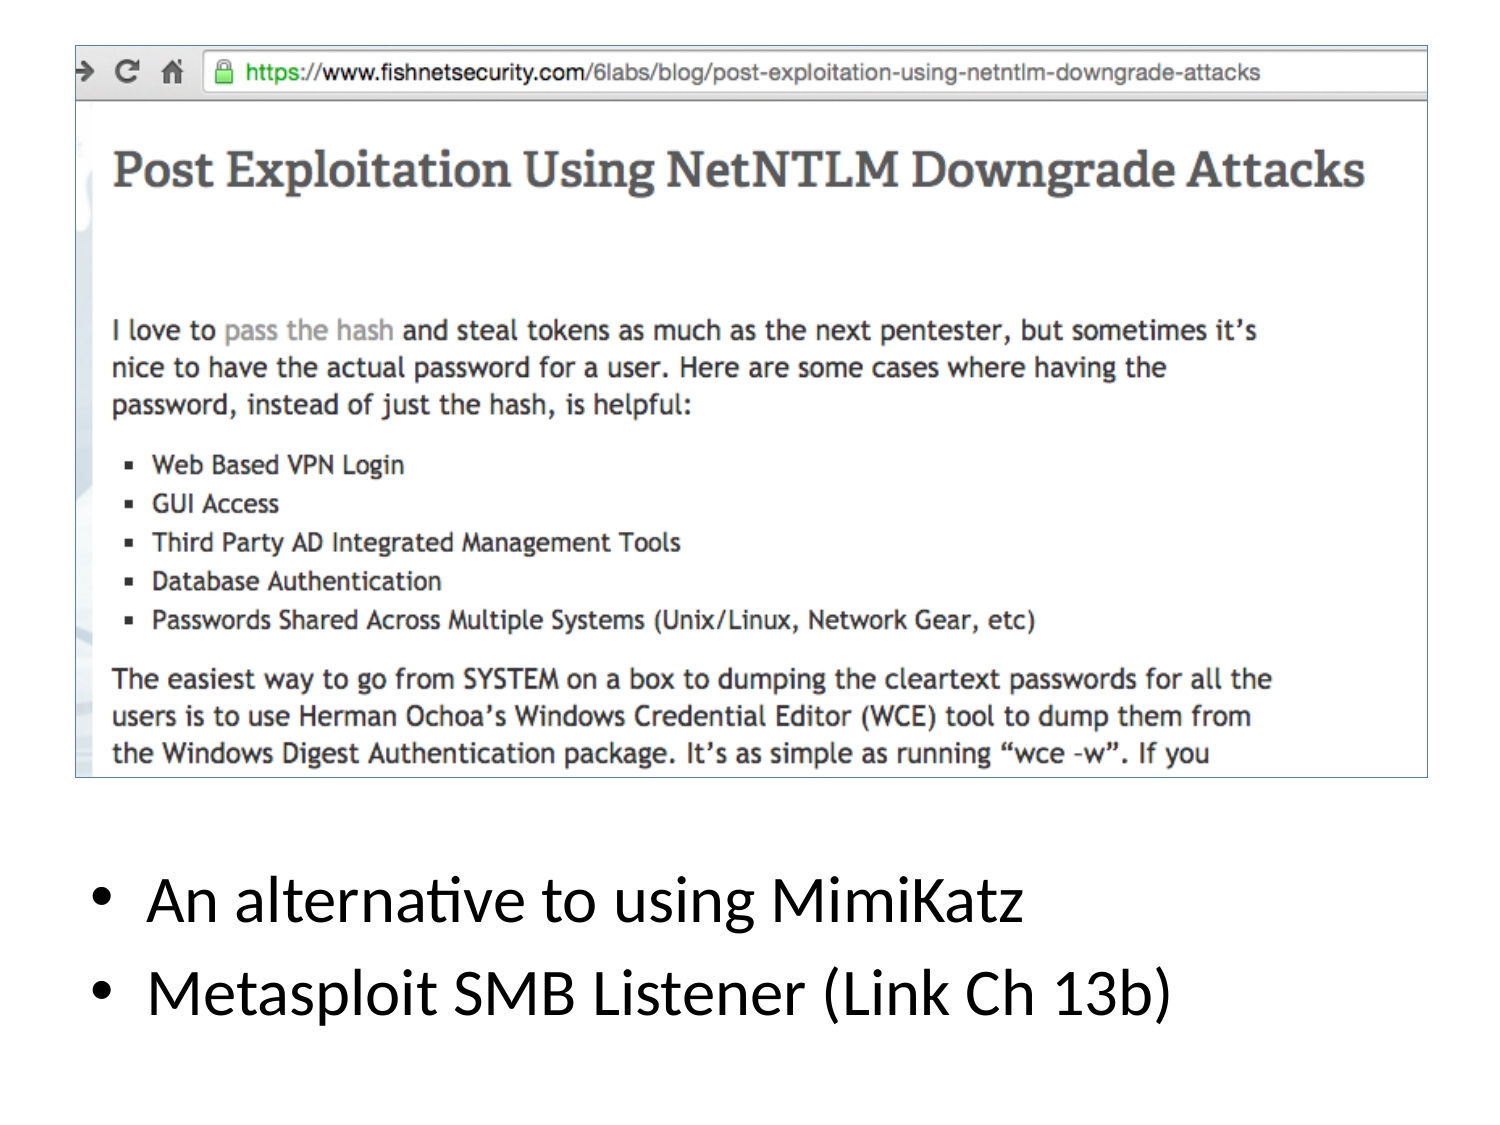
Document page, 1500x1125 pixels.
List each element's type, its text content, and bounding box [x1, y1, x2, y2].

picture [74, 44, 1428, 778]
list An alternative to using MimiKatz Metasploit SMB Listener (Link Ch 13b) [75, 848, 1425, 1076]
